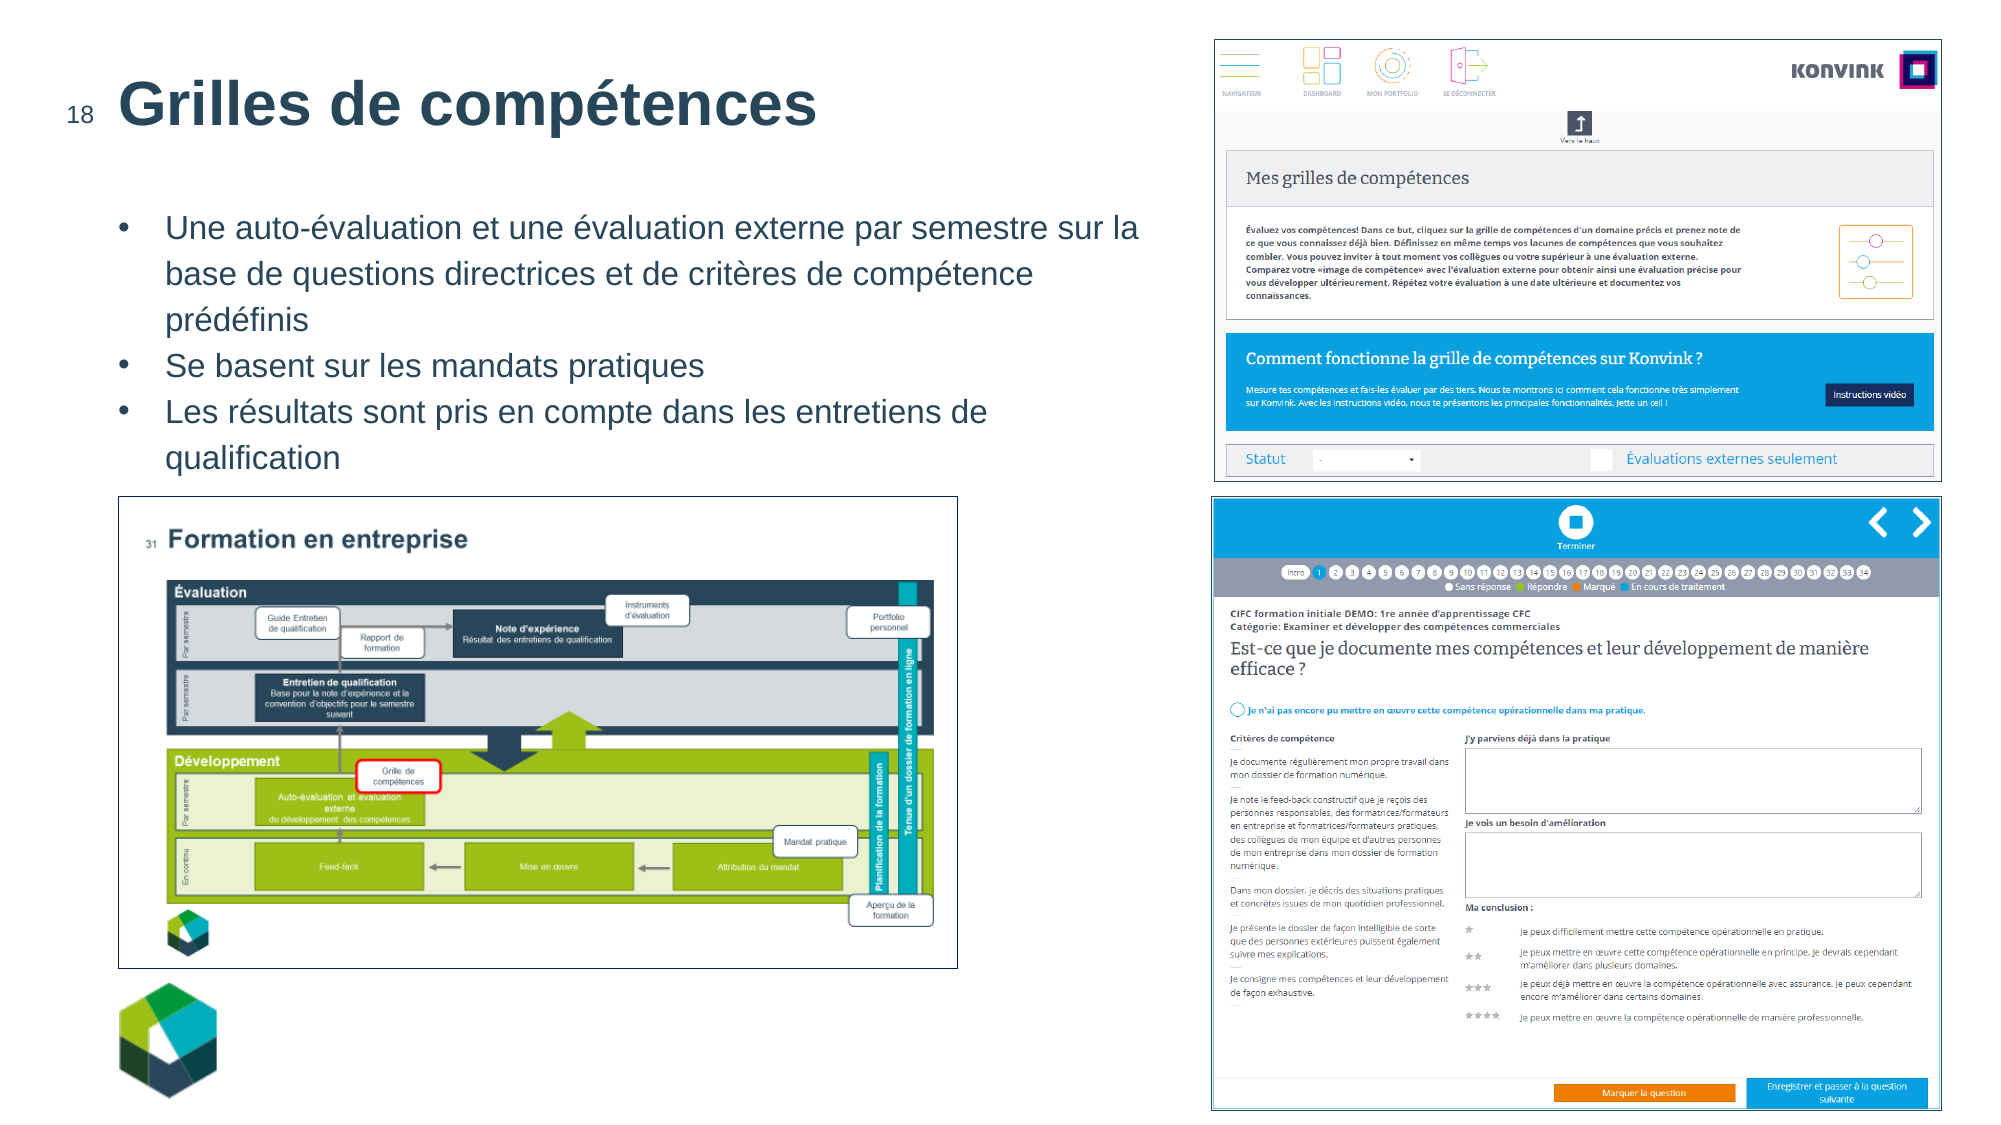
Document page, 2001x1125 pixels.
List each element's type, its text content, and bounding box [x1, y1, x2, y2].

picture [1211, 496, 1942, 1111]
slide_number 18 [0, 97, 95, 129]
picture [118, 495, 958, 969]
title Grilles de compétences [118, 70, 1214, 166]
list Une auto-évaluation et une évaluation externe par semestre sur la base de questions directrices et de critères de compétence prédéfinis Se basent sur les mandats pratiques Les résultats sont pris en compte dans les entretiens de qualification [118, 200, 1152, 969]
picture [1214, 39, 1942, 482]
